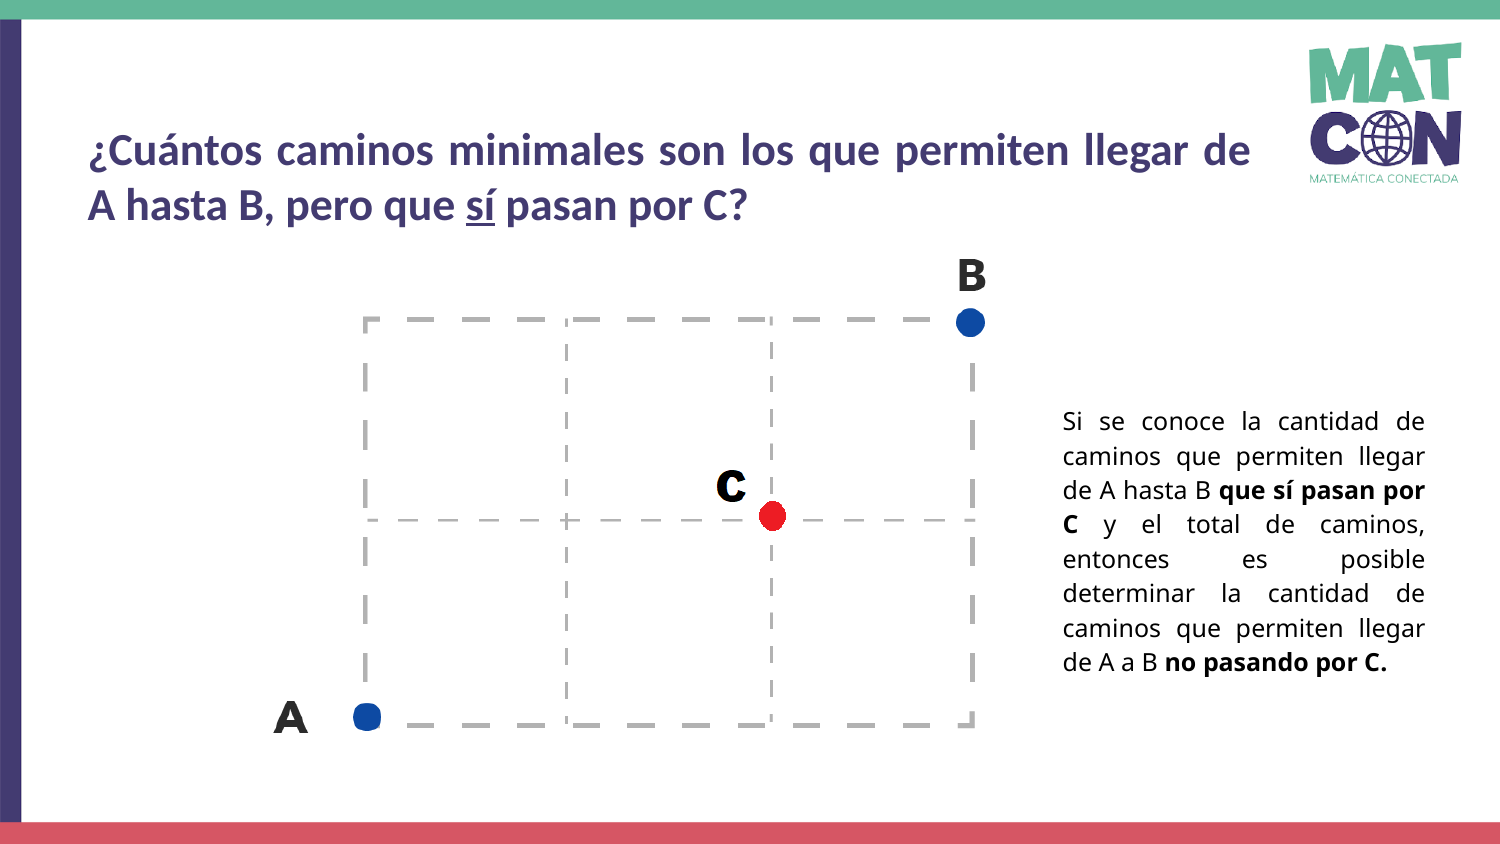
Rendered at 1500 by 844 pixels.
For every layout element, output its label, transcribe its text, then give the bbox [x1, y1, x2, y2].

text_box ¿Cuántos caminos minimales son los que permiten llegar de A hasta B, pero que sí pasan por C? [76, 113, 1263, 236]
picture [0, 0, 1500, 844]
text_box Si se conoce la cantidad de caminos que permiten llegar de A hasta B que sí pasan por C y el total de caminos, entonces es posible determinar la cantidad de caminos que permiten llegar de A a B no pasando por C. [1047, 386, 1441, 659]
